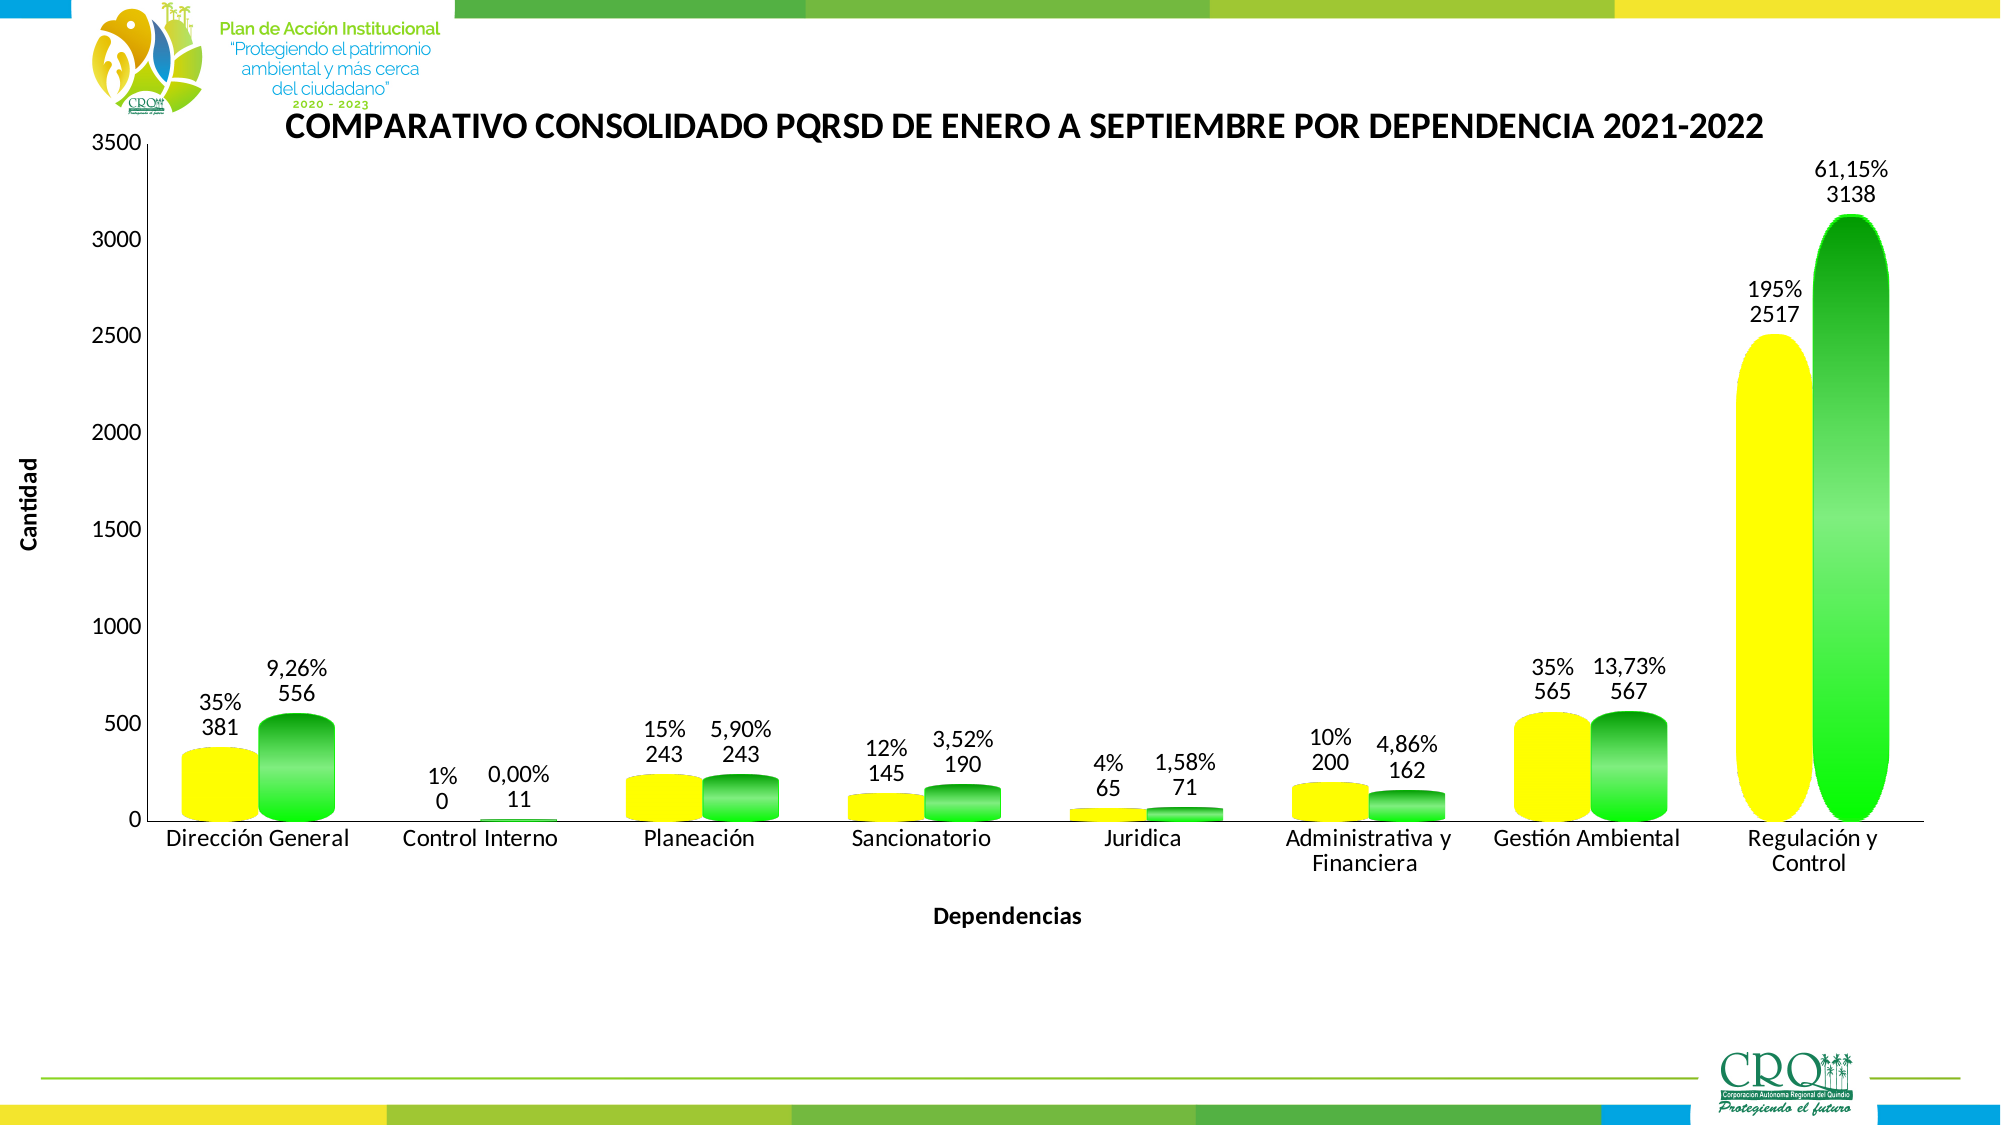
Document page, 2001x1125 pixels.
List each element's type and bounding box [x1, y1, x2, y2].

picture [0, 0, 2001, 1125]
chart [0, 40, 1983, 1055]
